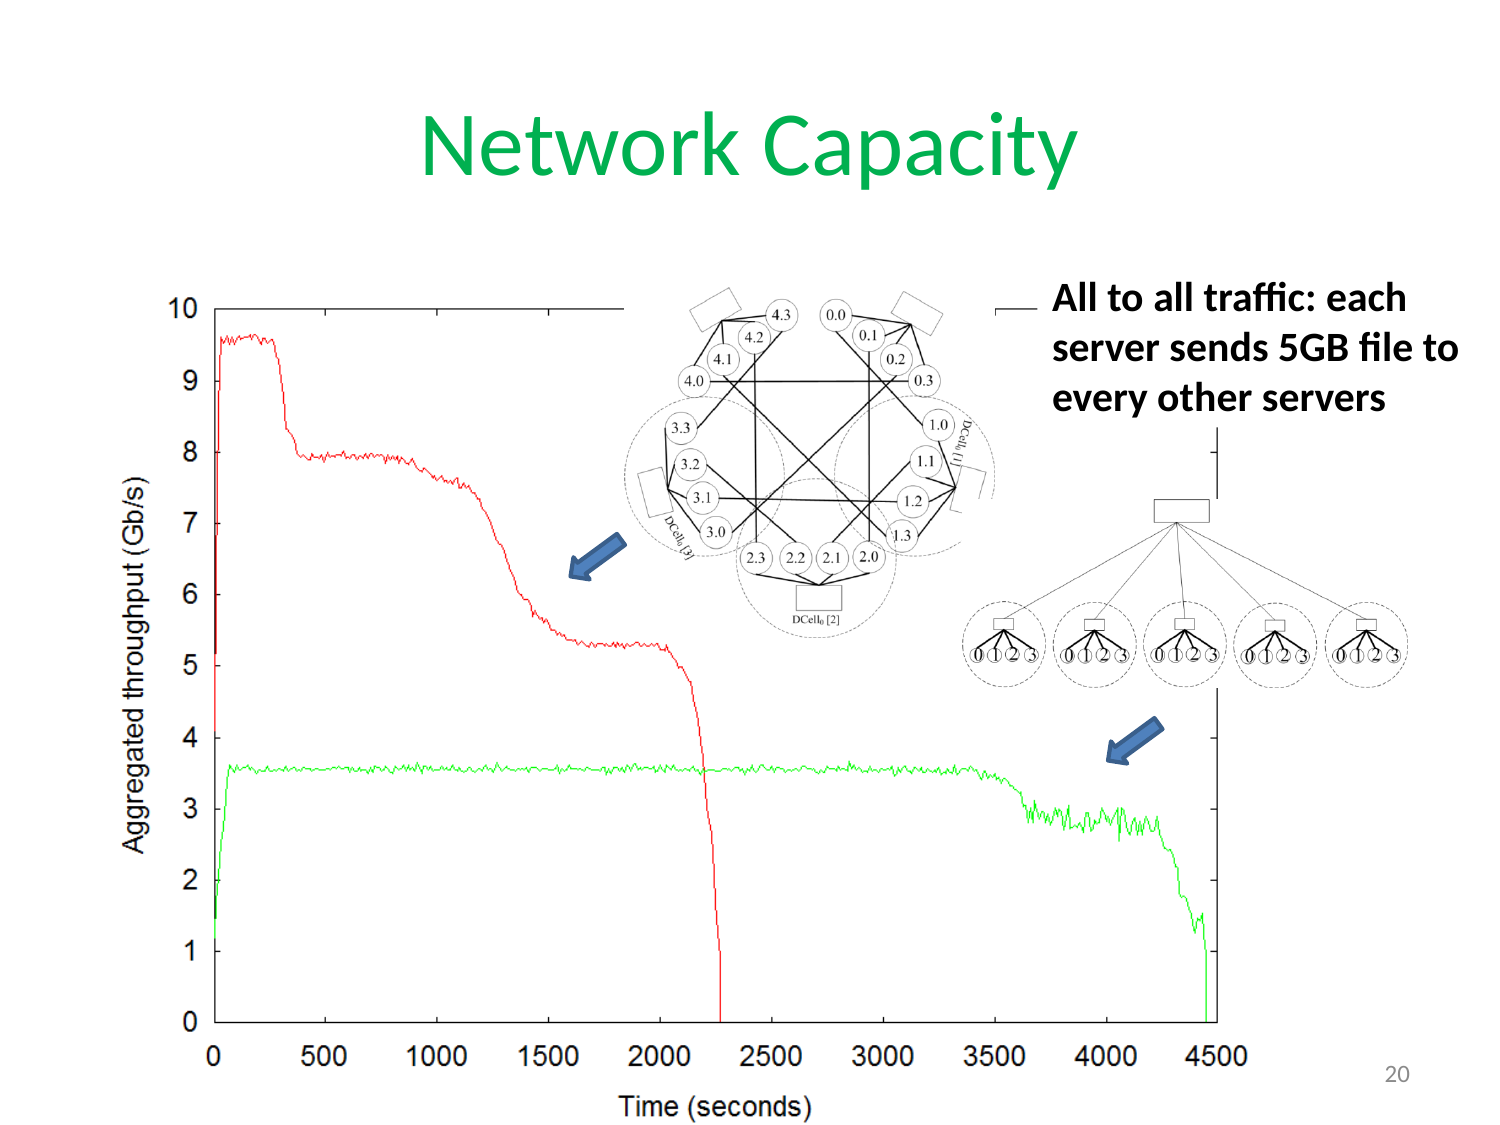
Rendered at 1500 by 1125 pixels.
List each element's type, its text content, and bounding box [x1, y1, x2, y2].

title Network Capacity [75, 45, 1425, 233]
slide_number 20 [1272, 1042, 1425, 1103]
picture [99, 279, 1409, 1125]
text_box All to all traffic: each server sends 5GB file to every other servers [1037, 262, 1488, 428]
